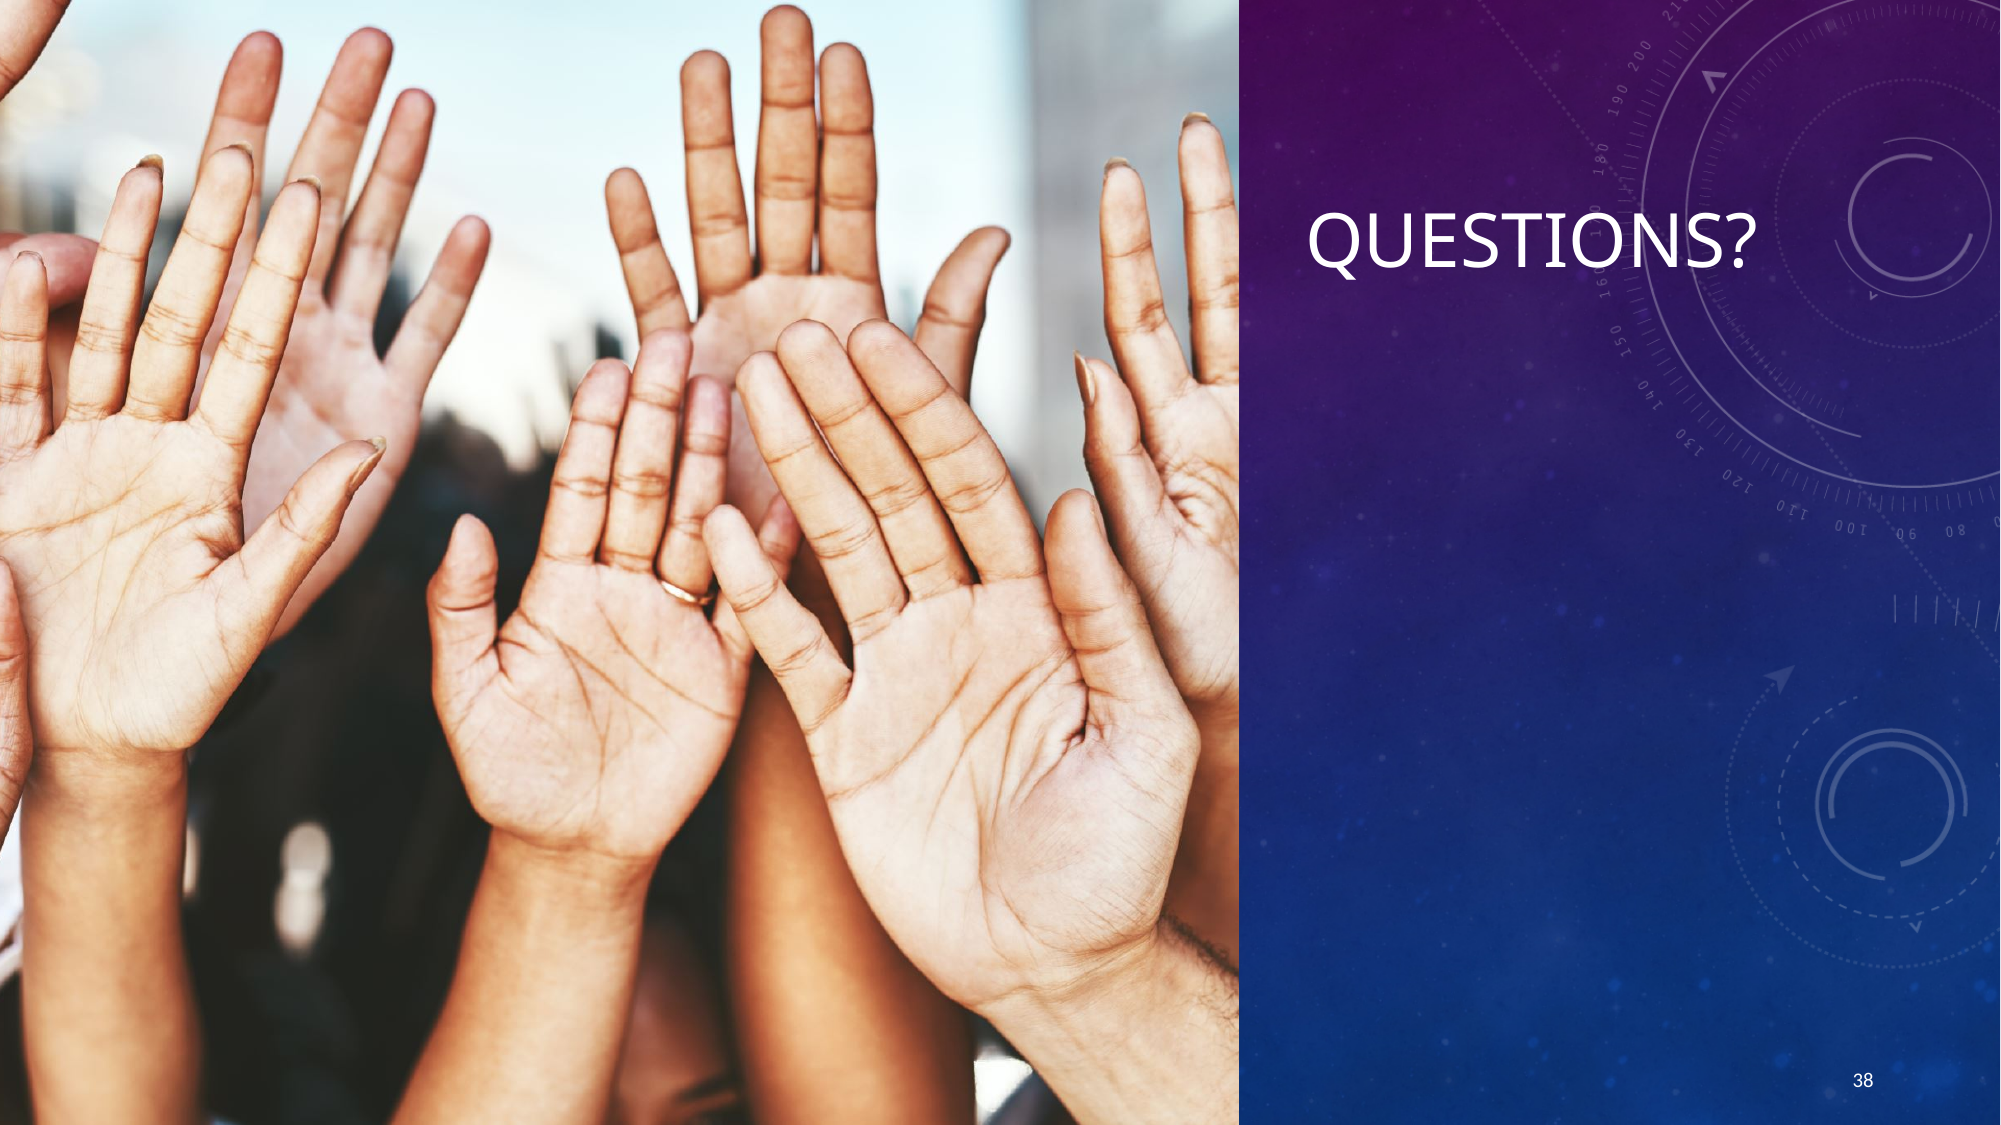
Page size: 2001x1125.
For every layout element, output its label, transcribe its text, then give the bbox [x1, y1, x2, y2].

picture [0, 0, 2001, 1125]
slide_number 38 [1798, 1048, 1889, 1111]
title Questions? [1290, 105, 1899, 370]
